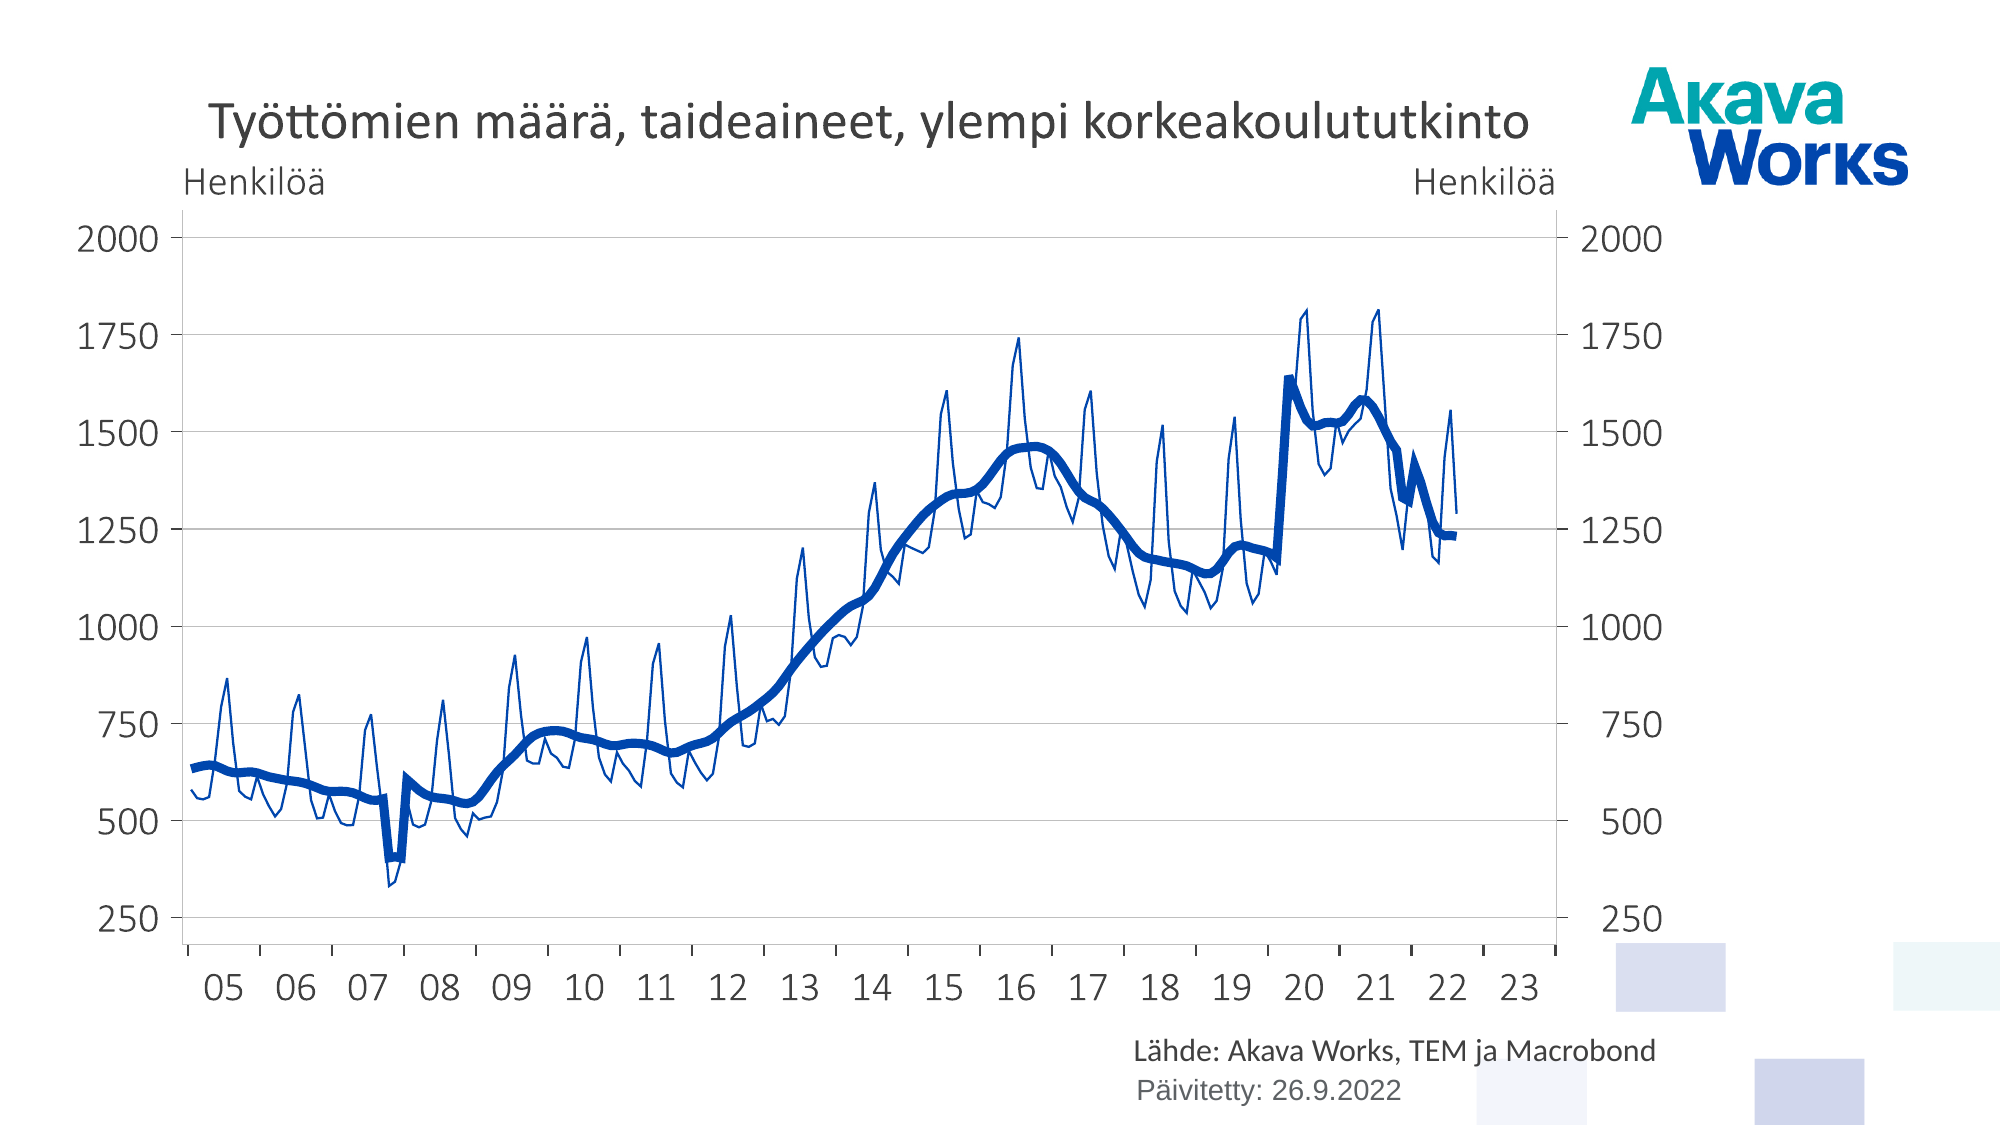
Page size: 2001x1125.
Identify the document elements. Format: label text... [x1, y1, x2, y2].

text_box Päivitetty: 26.9.2022 [1121, 1095, 1644, 1114]
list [57, 67, 1682, 1095]
picture [232, 55, 2000, 1125]
